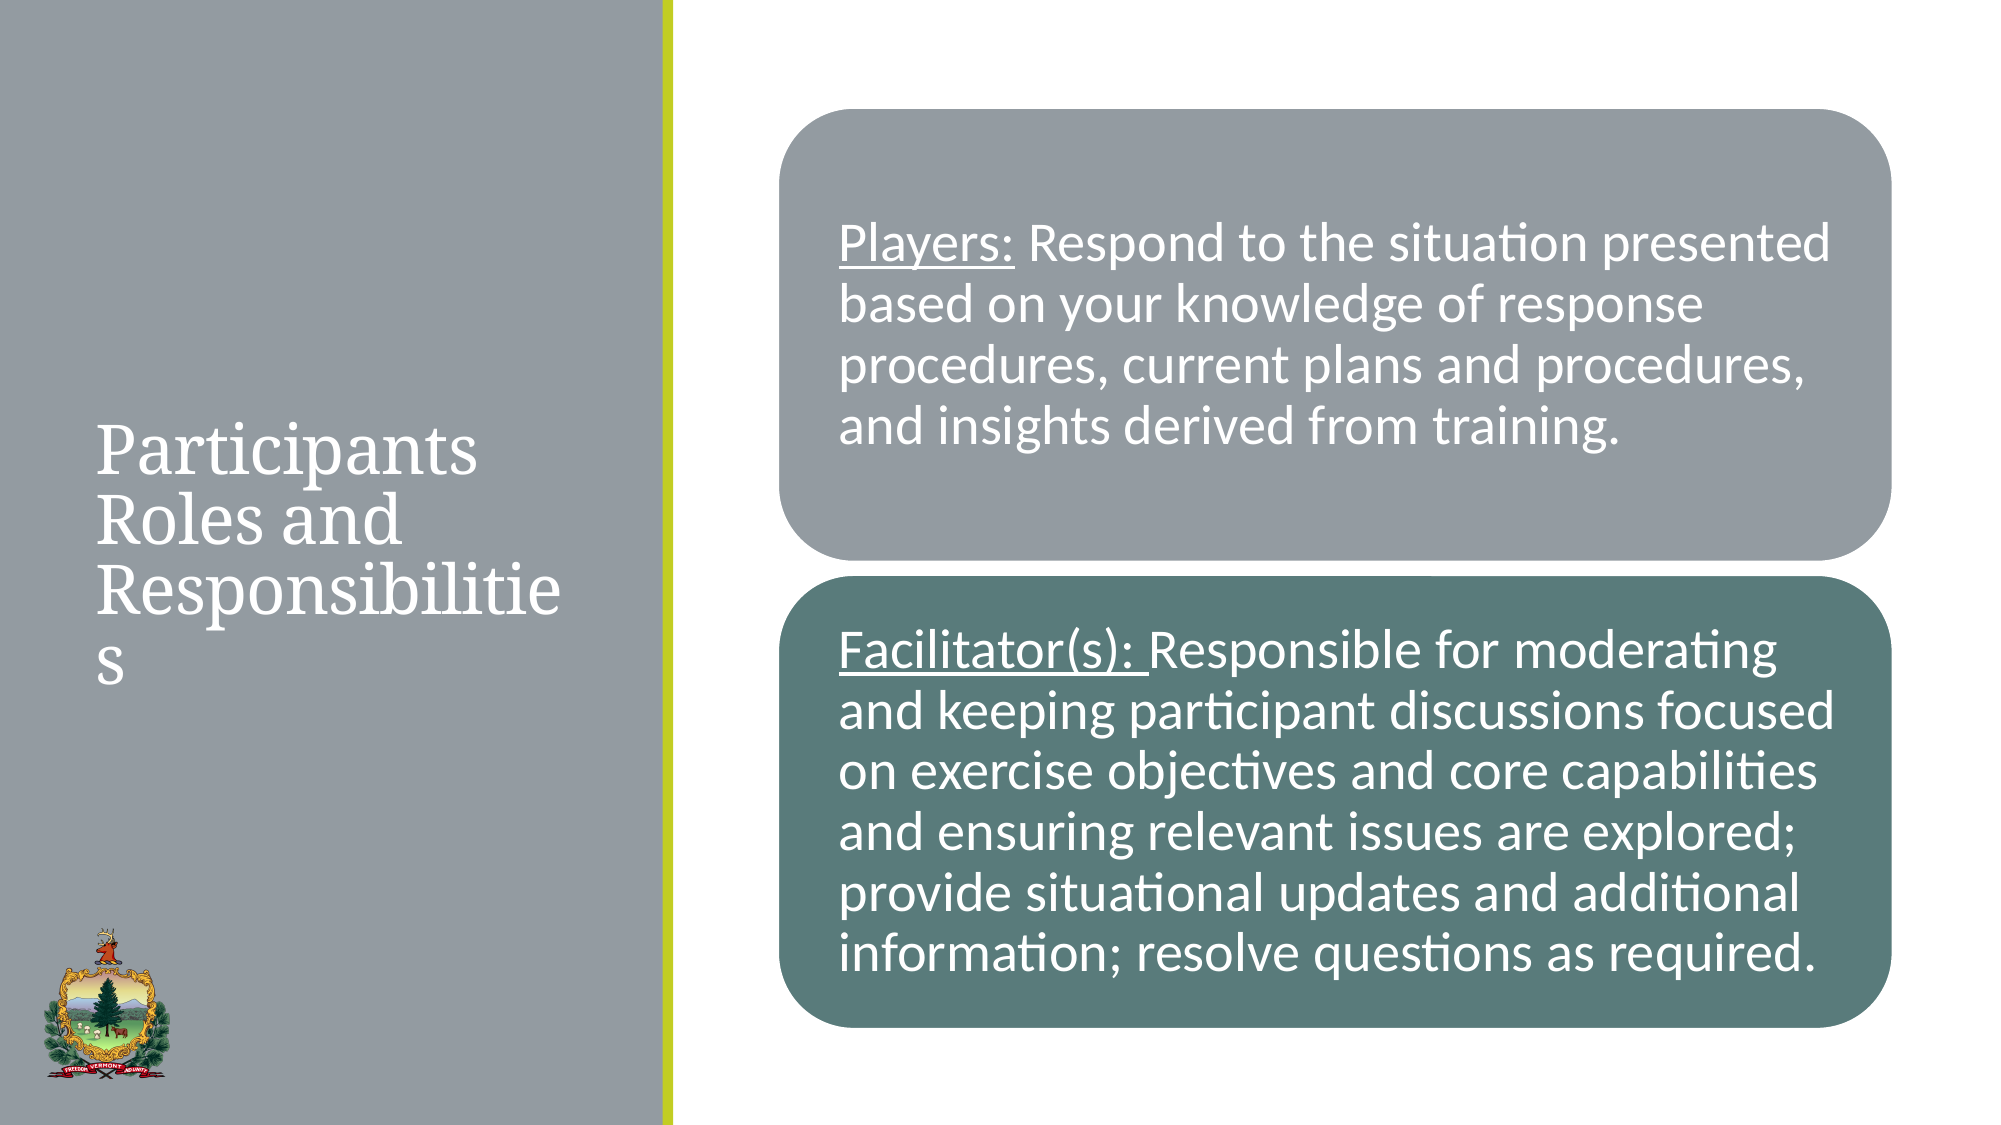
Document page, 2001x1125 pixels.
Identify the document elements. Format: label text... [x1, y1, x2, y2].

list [777, 104, 1894, 1033]
text_box [674, 0, 2000, 1125]
title Participants Roles and Responsibilities [80, 84, 587, 1032]
picture [44, 927, 170, 1079]
text_box [0, 0, 661, 1125]
text_box [661, 0, 674, 1125]
